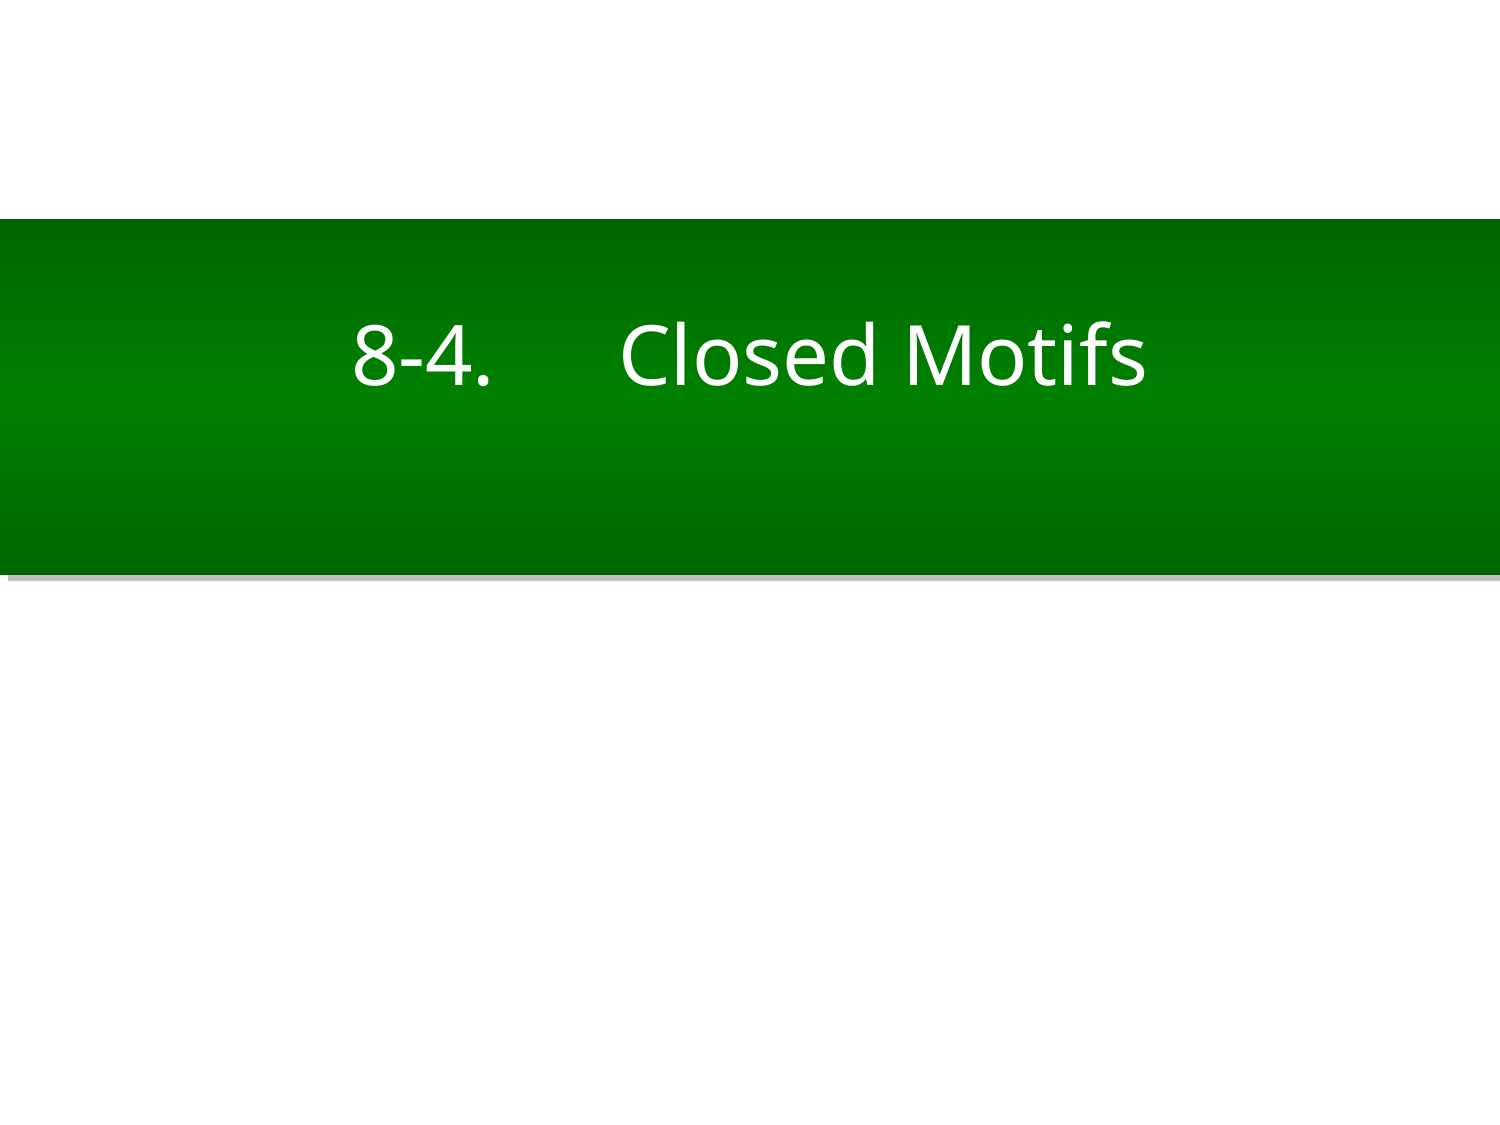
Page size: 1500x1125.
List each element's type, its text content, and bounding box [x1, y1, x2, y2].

title 8-4. Closed Motifs [0, 219, 1500, 575]
